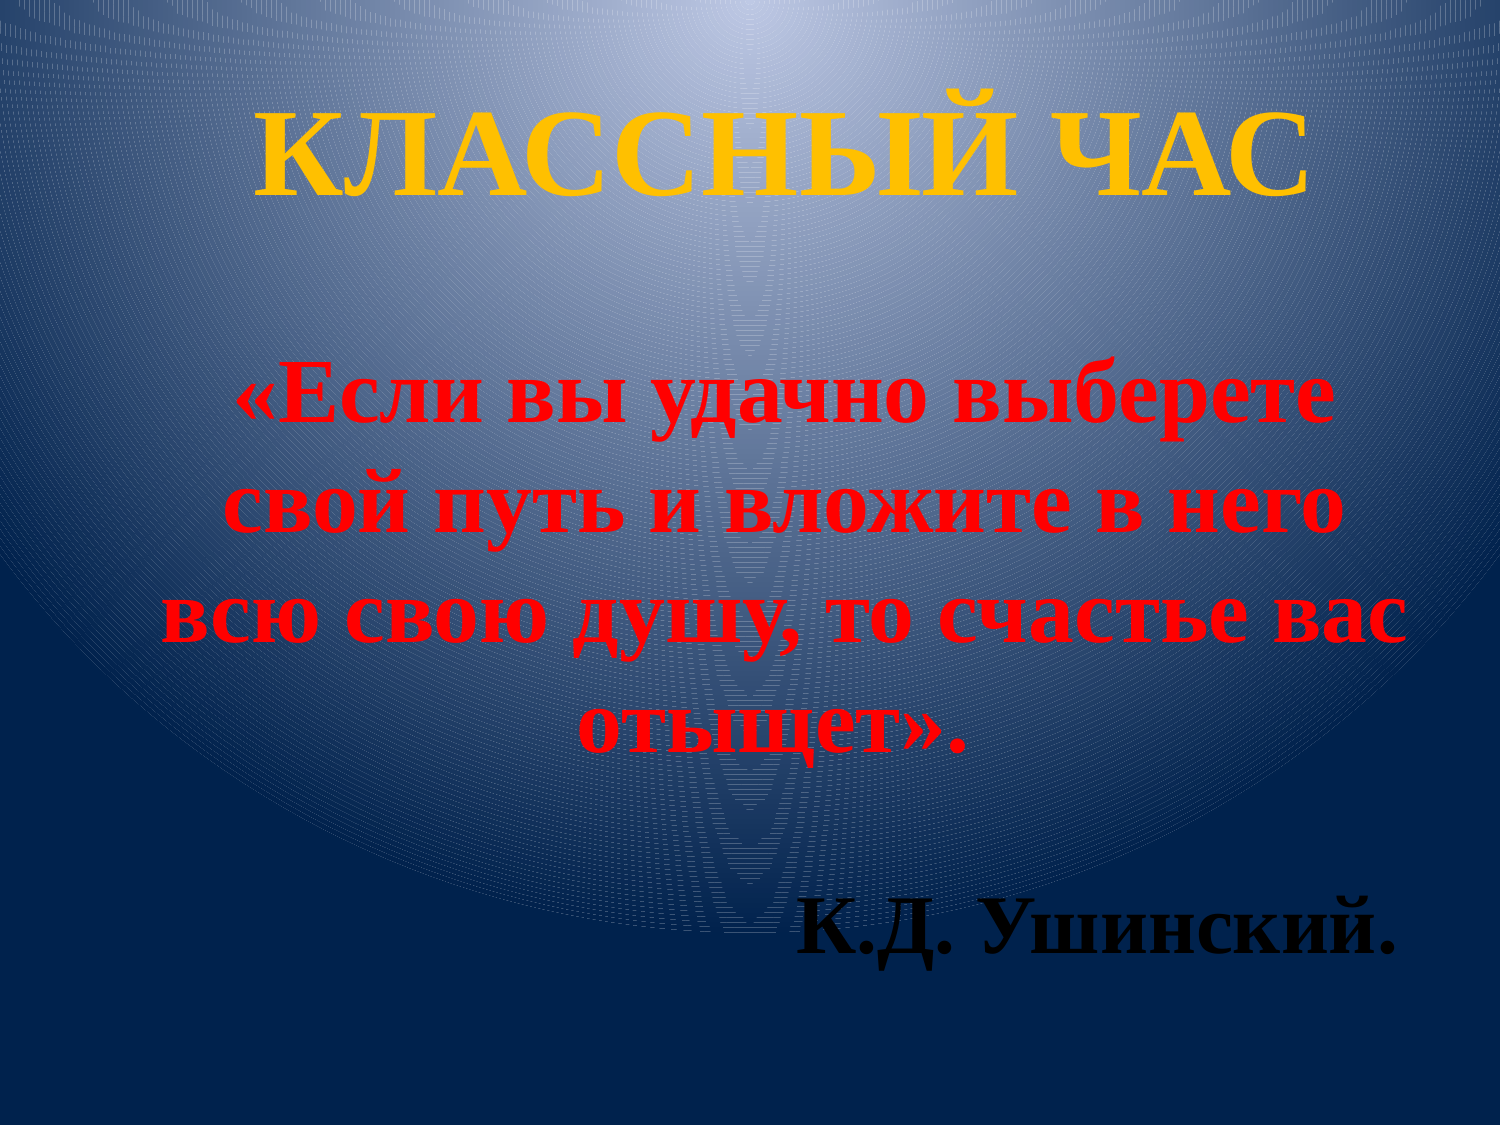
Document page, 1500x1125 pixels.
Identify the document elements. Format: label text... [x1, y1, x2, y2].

text_box КЛАССНЫЙ ЧАС «Если вы удачно выберете свой путь и вложите в него всю свою душу, то счастье вас отыщет». К.Д. Ушинский. [117, 63, 1453, 978]
